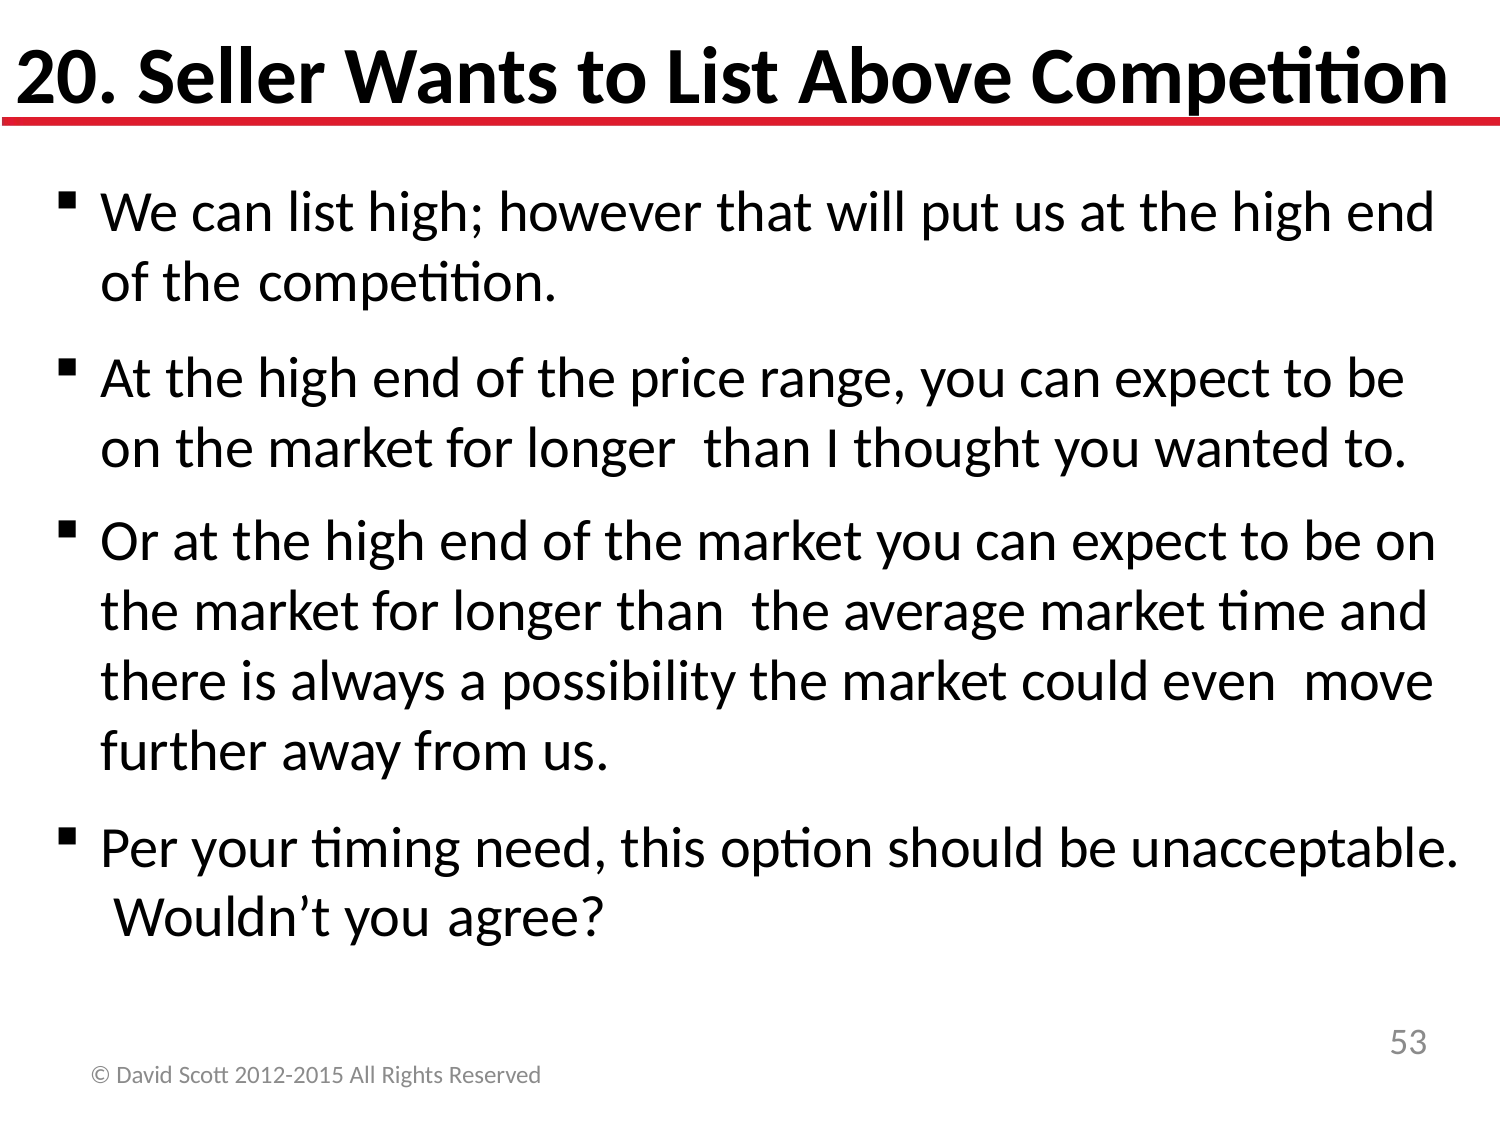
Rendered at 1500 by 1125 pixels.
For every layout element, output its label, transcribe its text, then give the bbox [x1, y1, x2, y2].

slide_number 53 [1383, 949, 1453, 1125]
footer © David Scott 2012-2015 All Rights Reserved [87, 949, 547, 1125]
text_box We can list high; however that will put us at the high end of the competition. At the high end of the price range, you can expect to be on the market for longer than I thought you wanted to. Or at the high end of the market you can expect to be on the market for longer than the average market time and there is always a possibility the market could even move further away from us. Per your timing need, this option should be unacceptable. Wouldn’t you agree? [52, 171, 1472, 949]
title 20. Seller Wants to List Above Competition [0, 35, 1500, 117]
picture [0, 117, 1500, 126]
